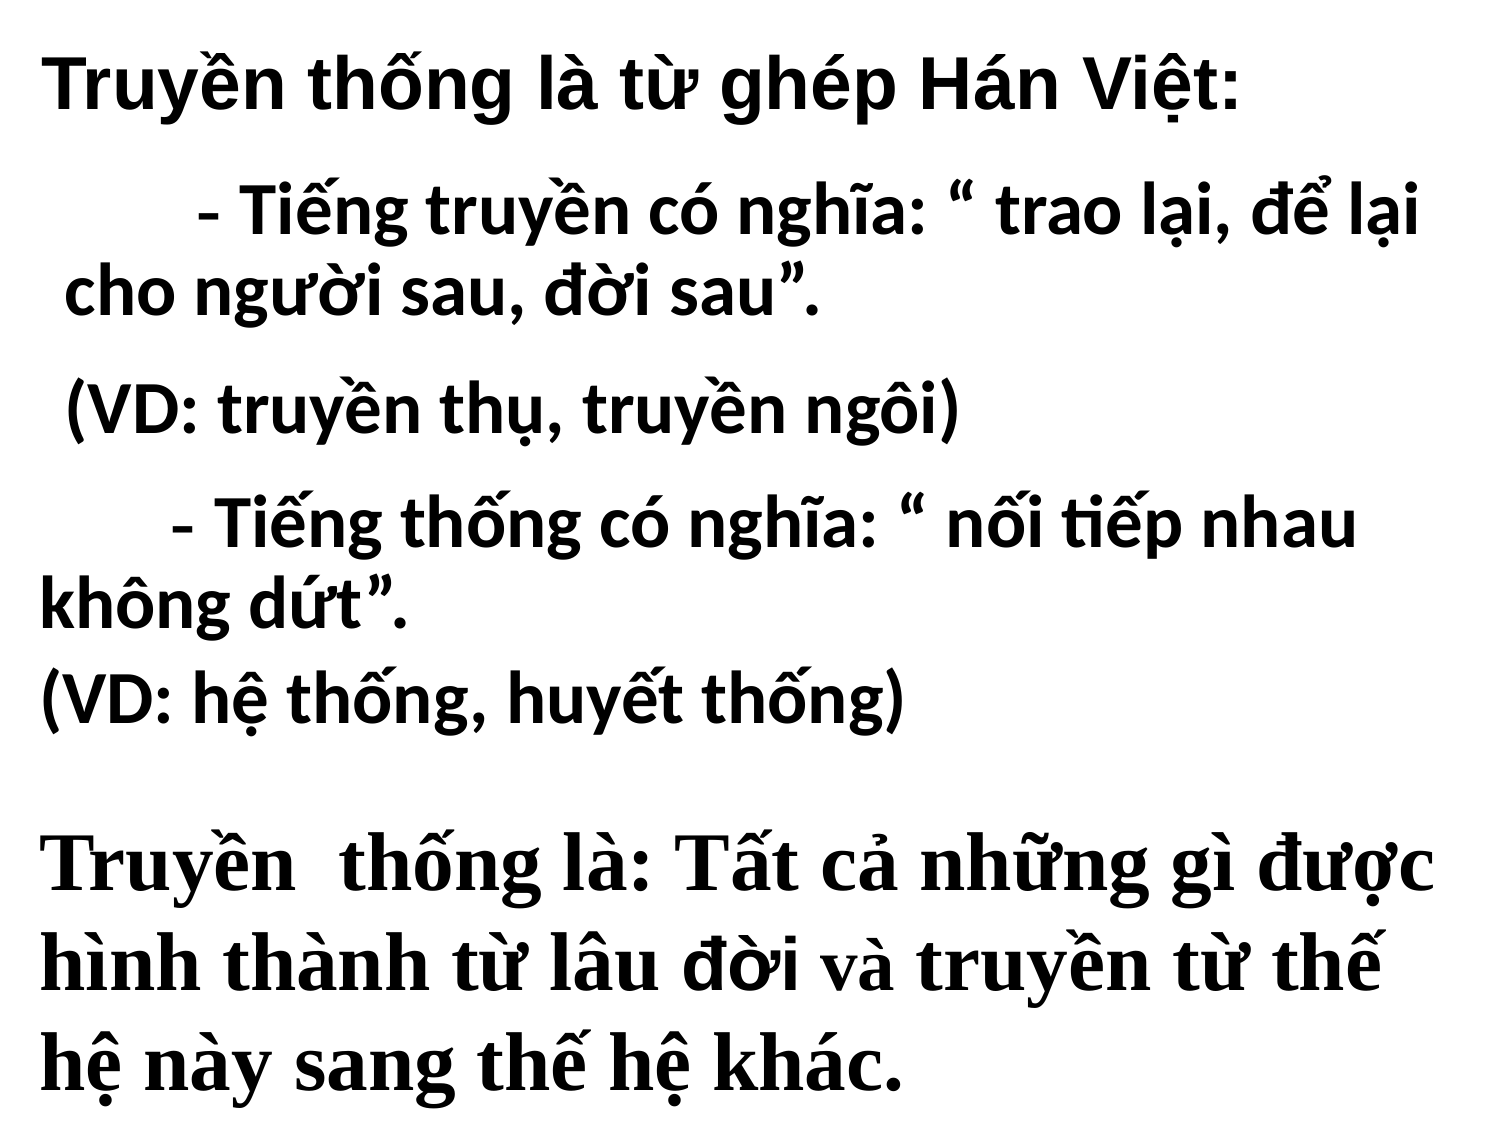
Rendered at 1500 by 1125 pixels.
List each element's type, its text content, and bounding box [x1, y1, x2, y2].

text_box Truyền thống là: Tất cả những gì được hình thành từ lâu đời và truyền từ thế hệ này sang thế hệ khác. [24, 800, 1475, 1115]
text_box - Tiếng truyền có nghĩa: “ trao lại, để lại cho người sau, đời sau”. (VD: truyền thụ, truyền ngôi) [50, 162, 1500, 458]
text_box Truyền thống là từ ghép Hán Việt: [26, 37, 1375, 134]
text_box - Tiếng thống có nghĩa: “ nối tiếp nhau không dứt”. (VD: hệ thống, huyết thống) [24, 474, 1462, 748]
